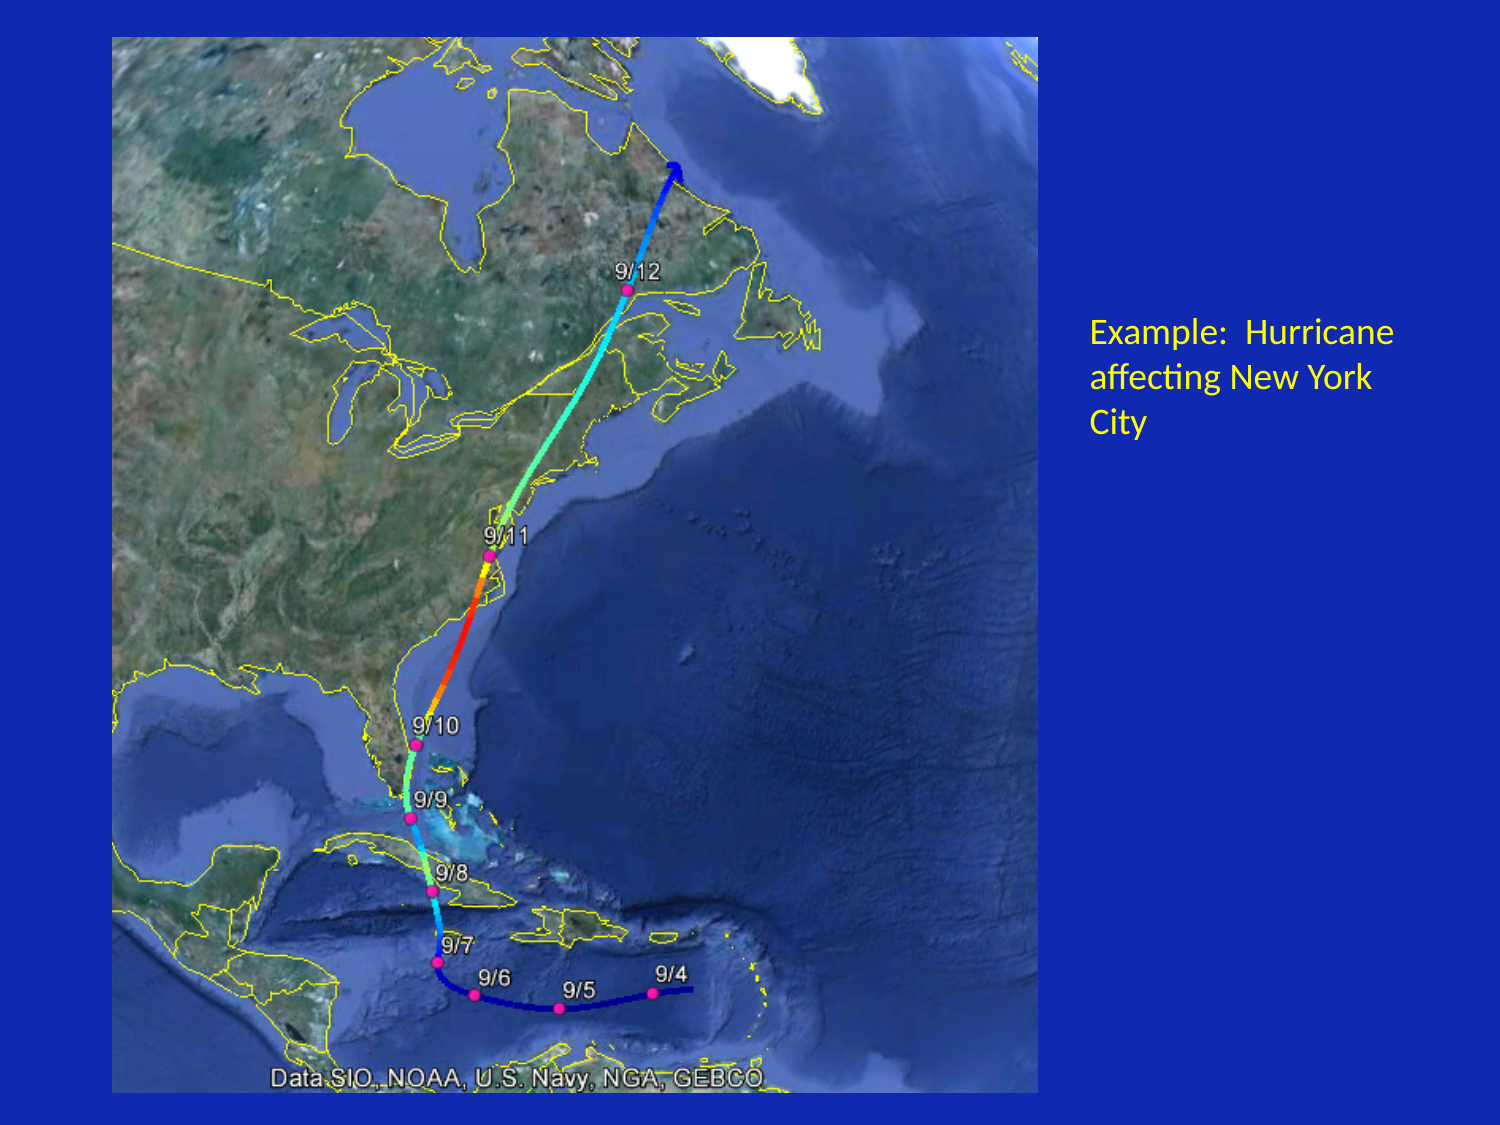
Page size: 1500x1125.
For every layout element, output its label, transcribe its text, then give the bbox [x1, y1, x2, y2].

picture [112, 37, 1038, 1093]
text_box Example: Hurricane affecting New York City [1074, 299, 1450, 450]
